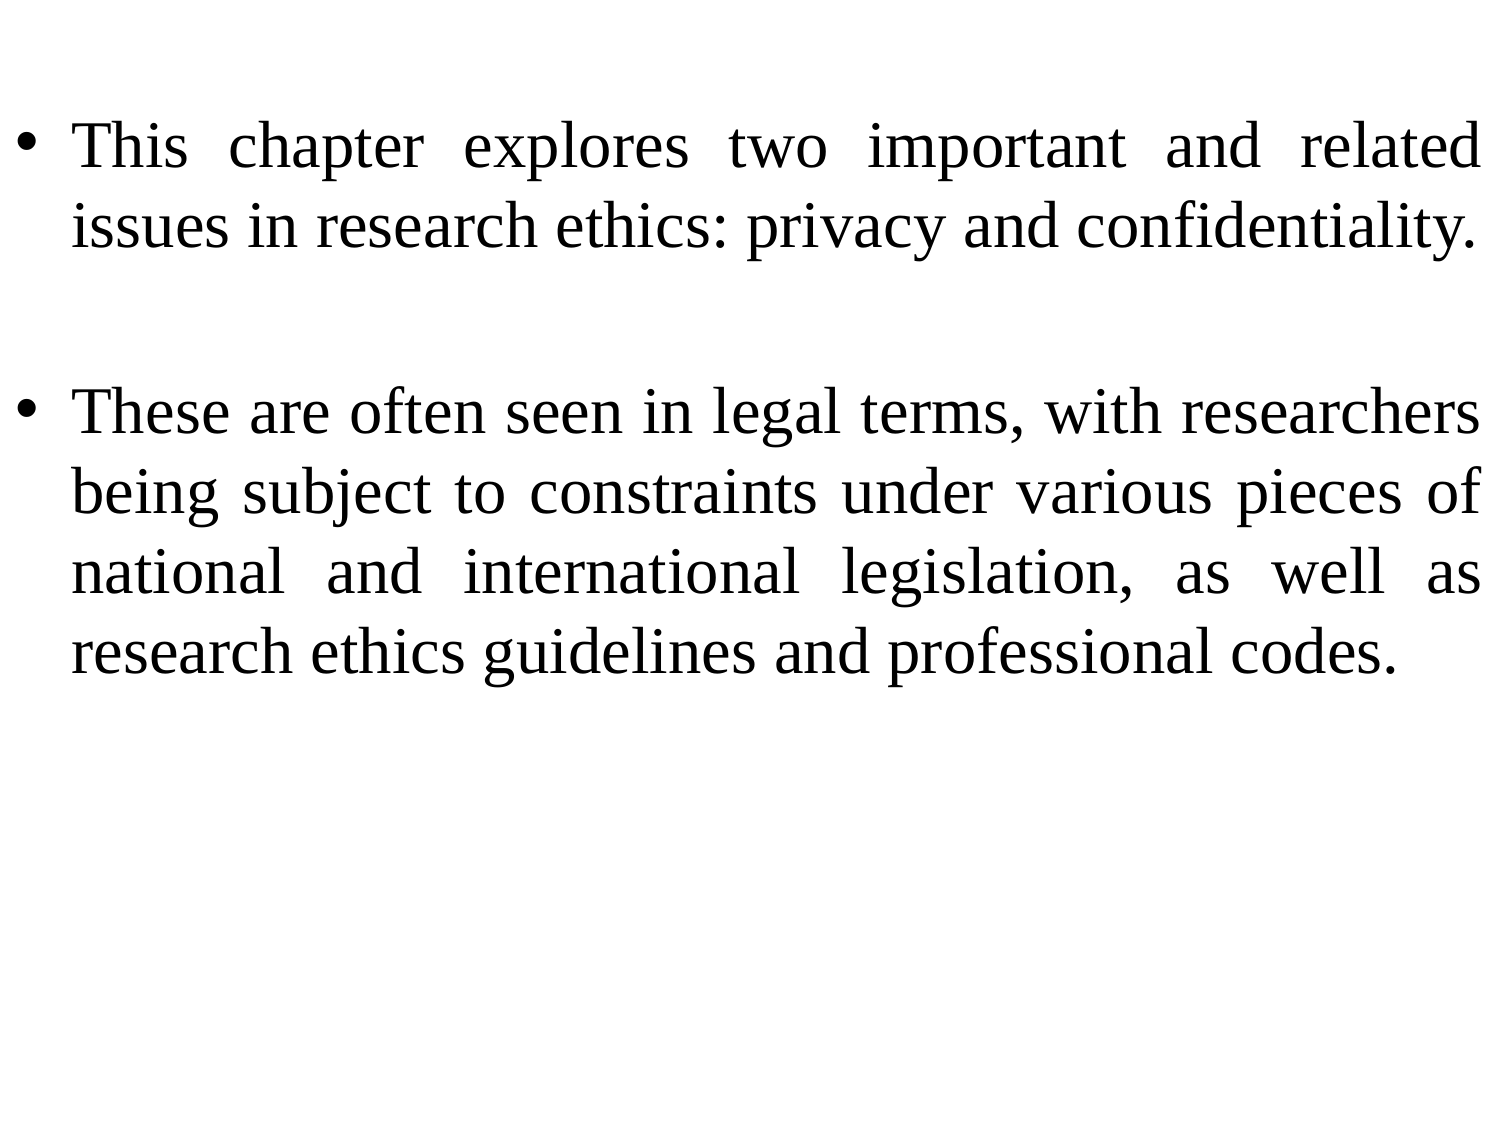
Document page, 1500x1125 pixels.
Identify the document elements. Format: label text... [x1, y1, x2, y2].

list This chapter explores two important and related issues in research ethics: privacy and confidentiality. These are often seen in legal terms, with researchers being subject to constraints under various pieces of national and international legislation, as well as research ethics guidelines and professional codes. [0, 0, 1500, 1125]
